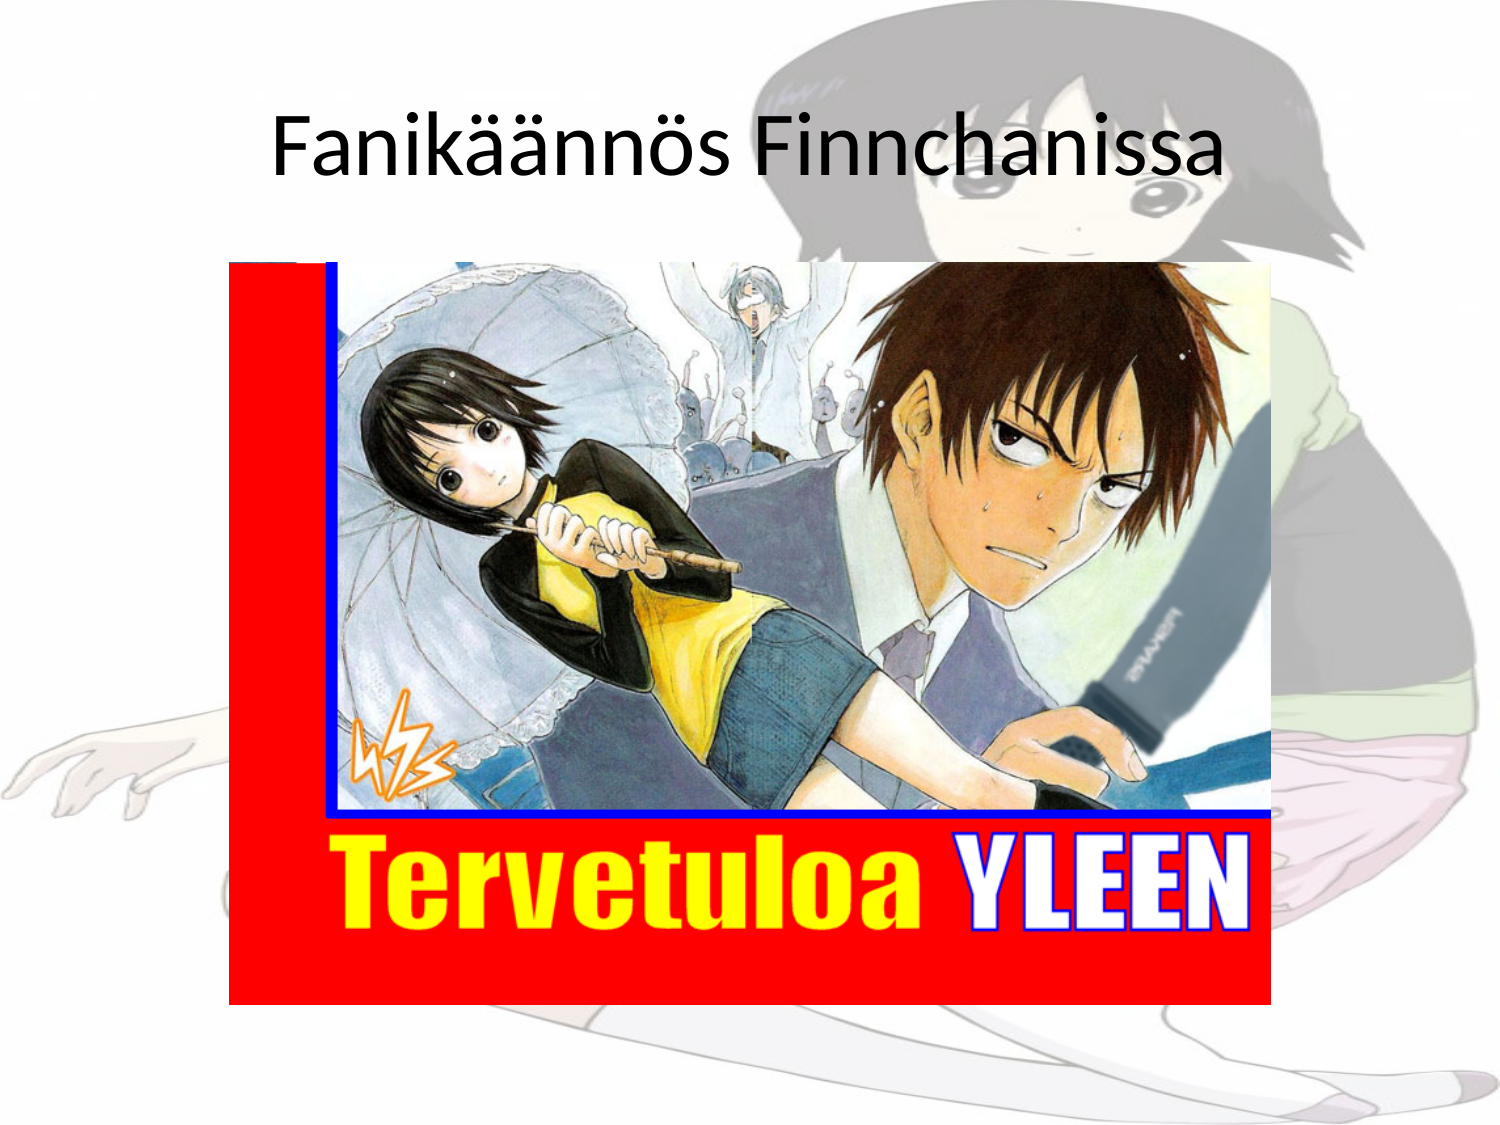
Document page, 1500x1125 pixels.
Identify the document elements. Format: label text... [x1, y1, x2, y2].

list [229, 262, 1271, 1006]
title Fanikäännös Finnchanissa [75, 45, 1425, 233]
